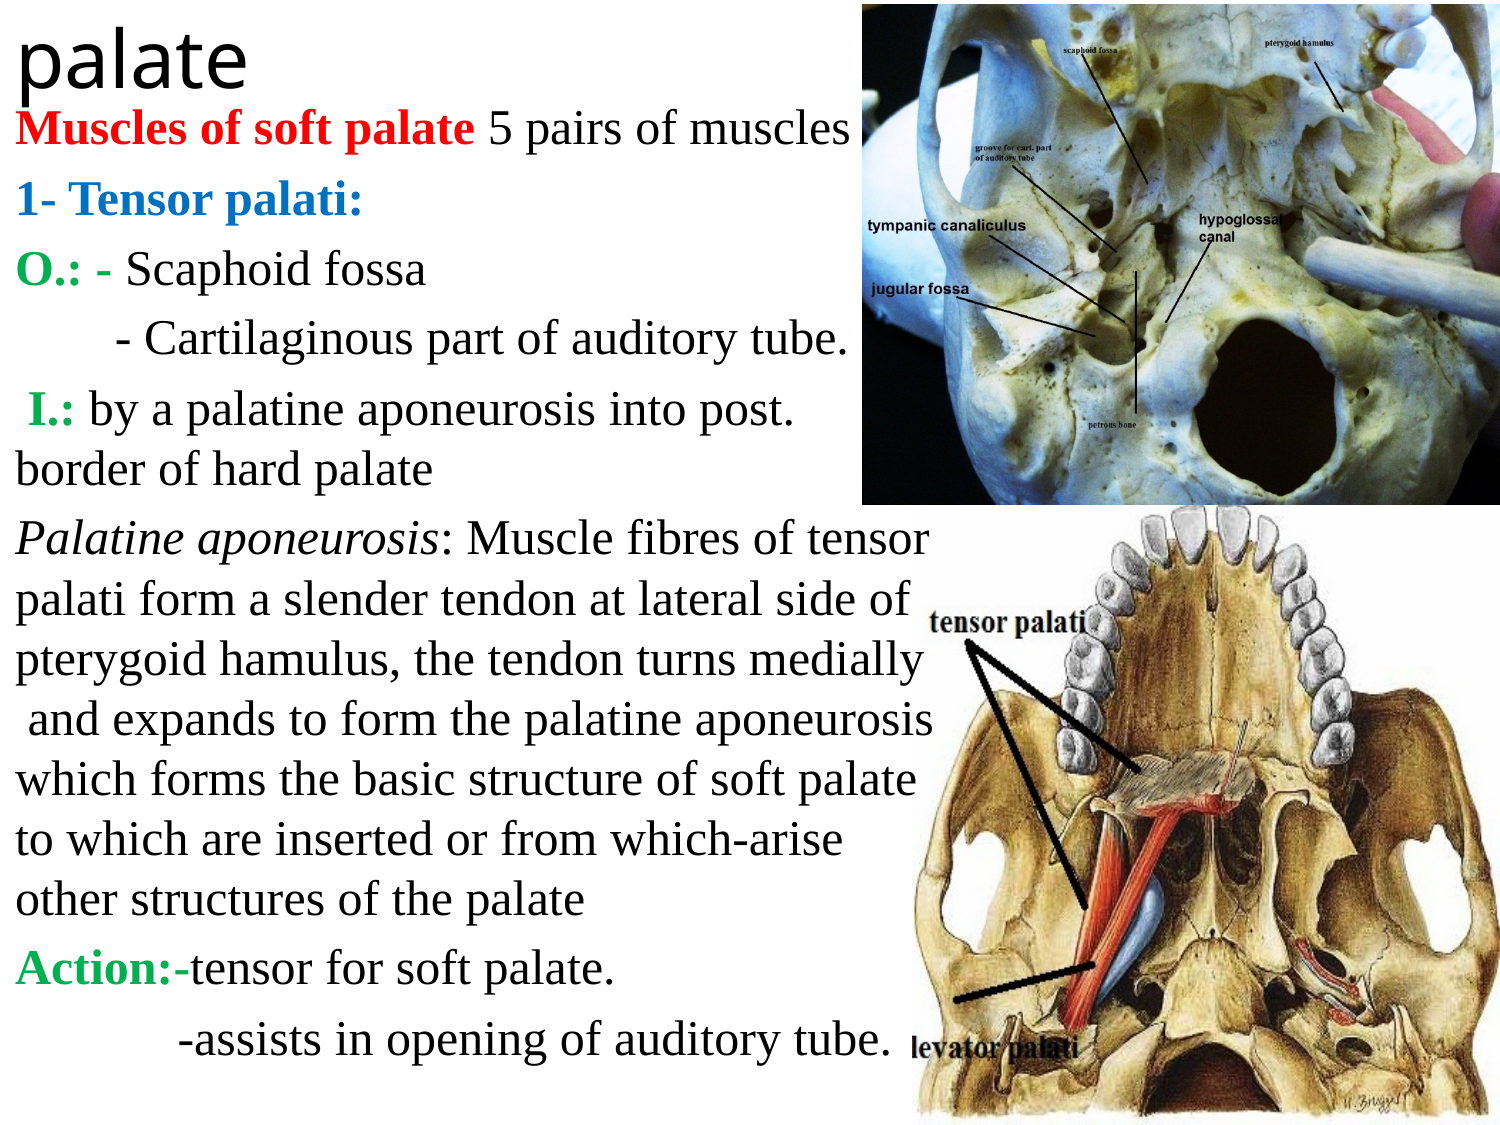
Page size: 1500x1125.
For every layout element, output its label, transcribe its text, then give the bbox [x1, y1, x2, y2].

picture [861, 3, 1500, 1125]
title palate [0, 0, 1425, 87]
list Muscles of soft palate 5 pairs of muscles 1- Tensor palati: O.: - Scaphoid fossa - Cartilaginous part of auditory tube. I.: by a palatine aponeurosis into post. border of hard palate Palatine aponeurosis: Muscle fibres of tensor palati form a slender tendon at lateral side of pterygoid hamulus, the tendon turns medially and expands to form the palatine aponeurosis which forms the basic structure of soft palate to which are inserted or from which-arise other structures of the palate Action:-tensor for soft palate. -assists in opening of auditory tube. [0, 87, 907, 1125]
